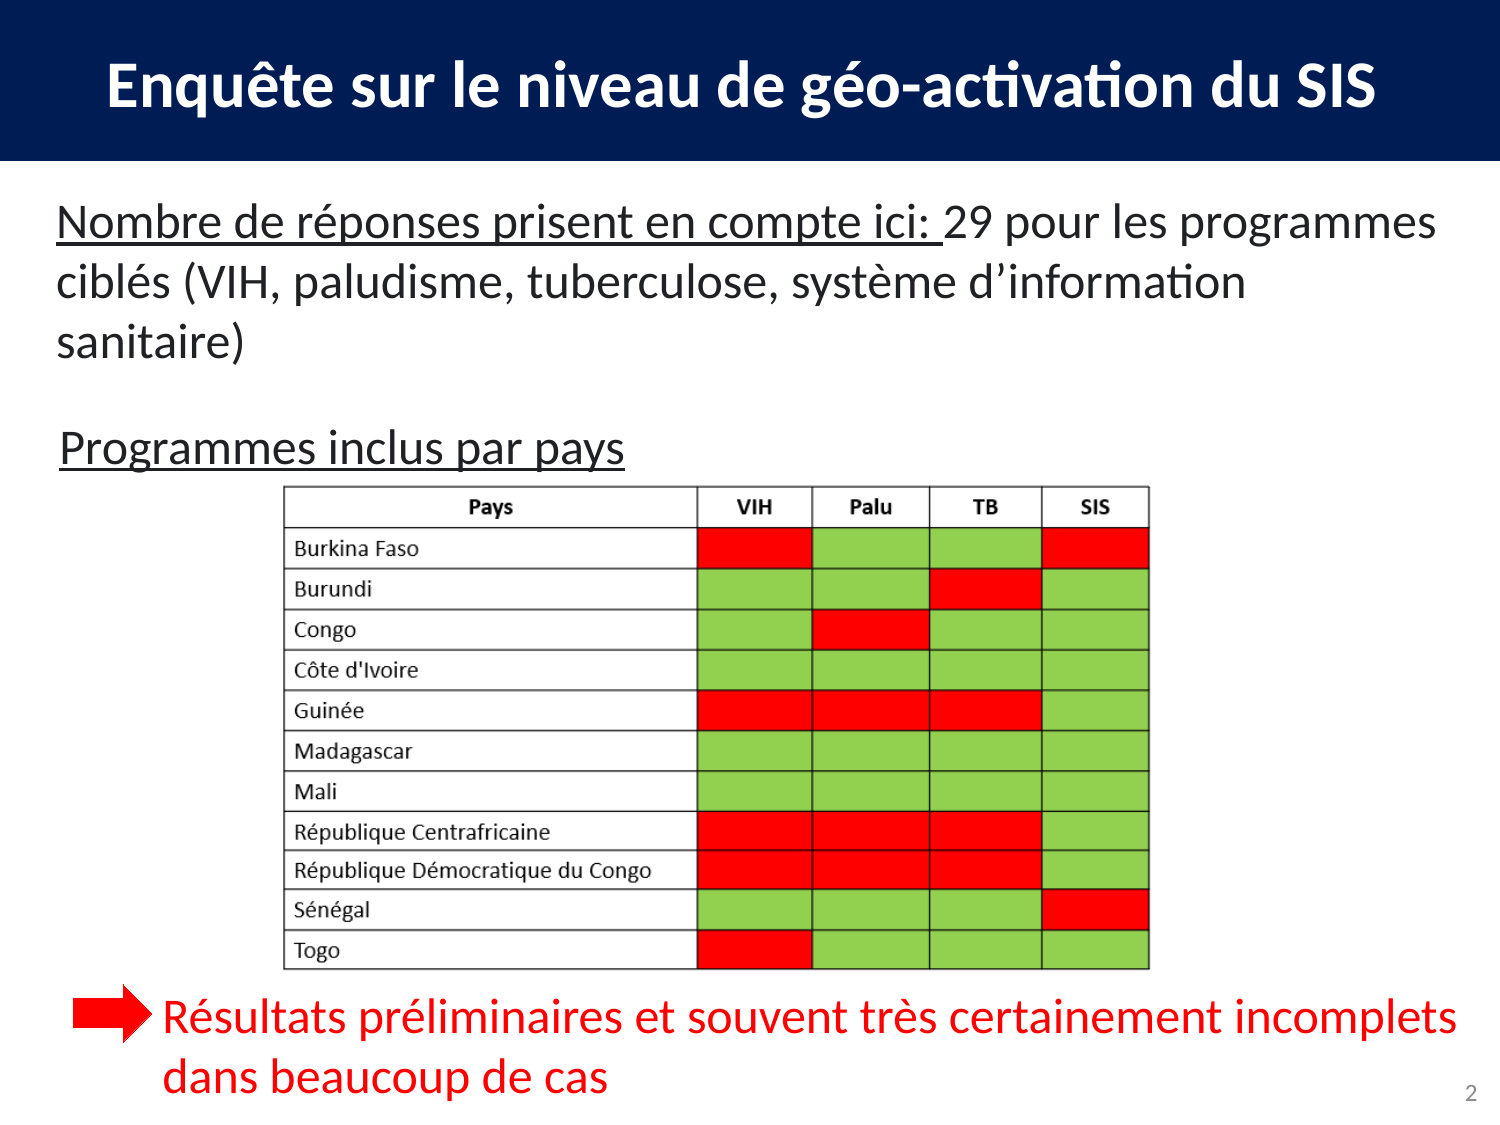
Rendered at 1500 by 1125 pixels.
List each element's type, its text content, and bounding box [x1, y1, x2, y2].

text_box Résultats préliminaires et souvent très certainement incomplets dans beaucoup de cas [147, 976, 1493, 1043]
text_box Nombre de réponses prisent en compte ici: 29 pour les programmes ciblés (VIH, paludisme, tuberculose, système d’information sanitaire) [41, 181, 1459, 437]
text_box Programmes inclus par pays [44, 406, 1463, 482]
slide_number 2 [1155, 1061, 1493, 1122]
text_box [73, 984, 152, 1043]
picture [280, 482, 1156, 973]
text_box Enquête sur le niveau de géo-activation du SIS [0, 3, 1493, 169]
